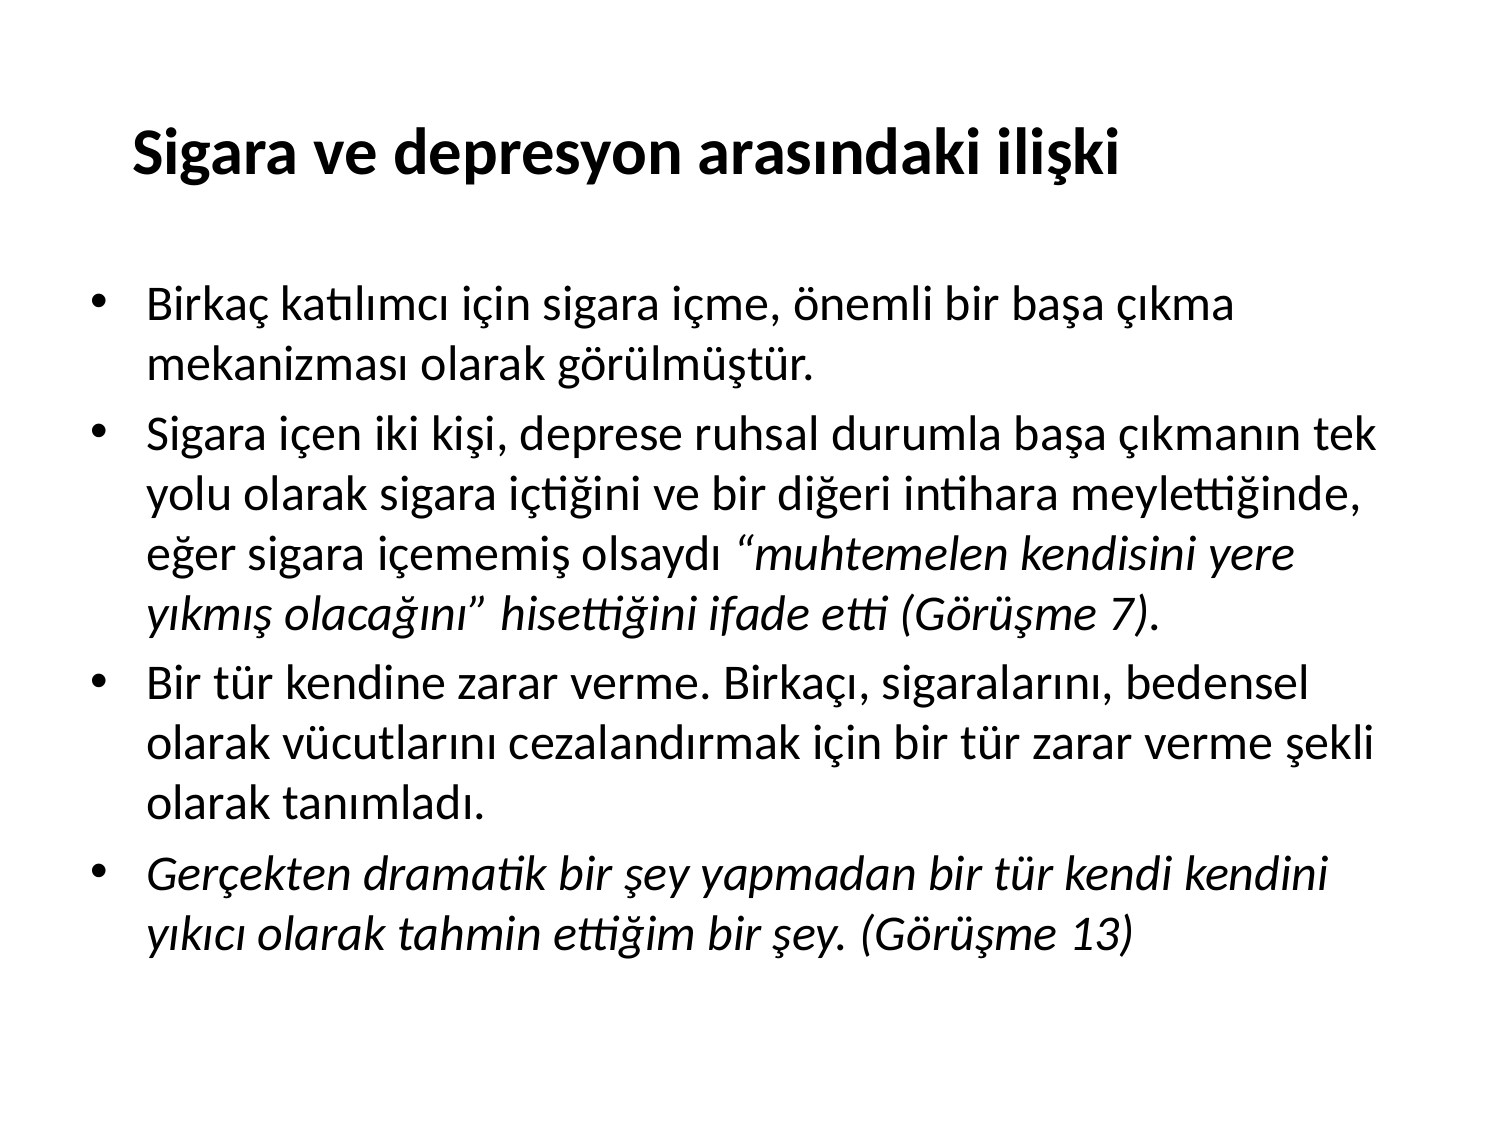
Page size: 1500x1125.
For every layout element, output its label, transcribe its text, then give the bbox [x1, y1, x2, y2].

list Birkaç katılımcı için sigara içme, önemli bir başa çıkma mekanizması olarak görülmüştür. Sigara içen iki kişi, deprese ruhsal durumla başa çıkmanın tek yolu olarak sigara içtiğini ve bir diğeri intihara meylettiğinde, eğer sigara içememiş olsaydı “muhtemelen kendisini yere yıkmış olacağını” hisettiğini ifade etti (Görüşme 7). Bir tür kendine zarar verme. Birkaçı, sigaralarını, bedensel olarak vücutlarını cezalandırmak için bir tür zarar verme şekli olarak tanımladı. Gerçekten dramatik bir şey yapmadan bir tür kendi kendini yıkıcı olarak tahmin ettiğim bir şey. (Görüşme 13) [75, 262, 1425, 1005]
title Sigara ve depresyon arasındaki ilişki [29, 54, 1225, 243]
